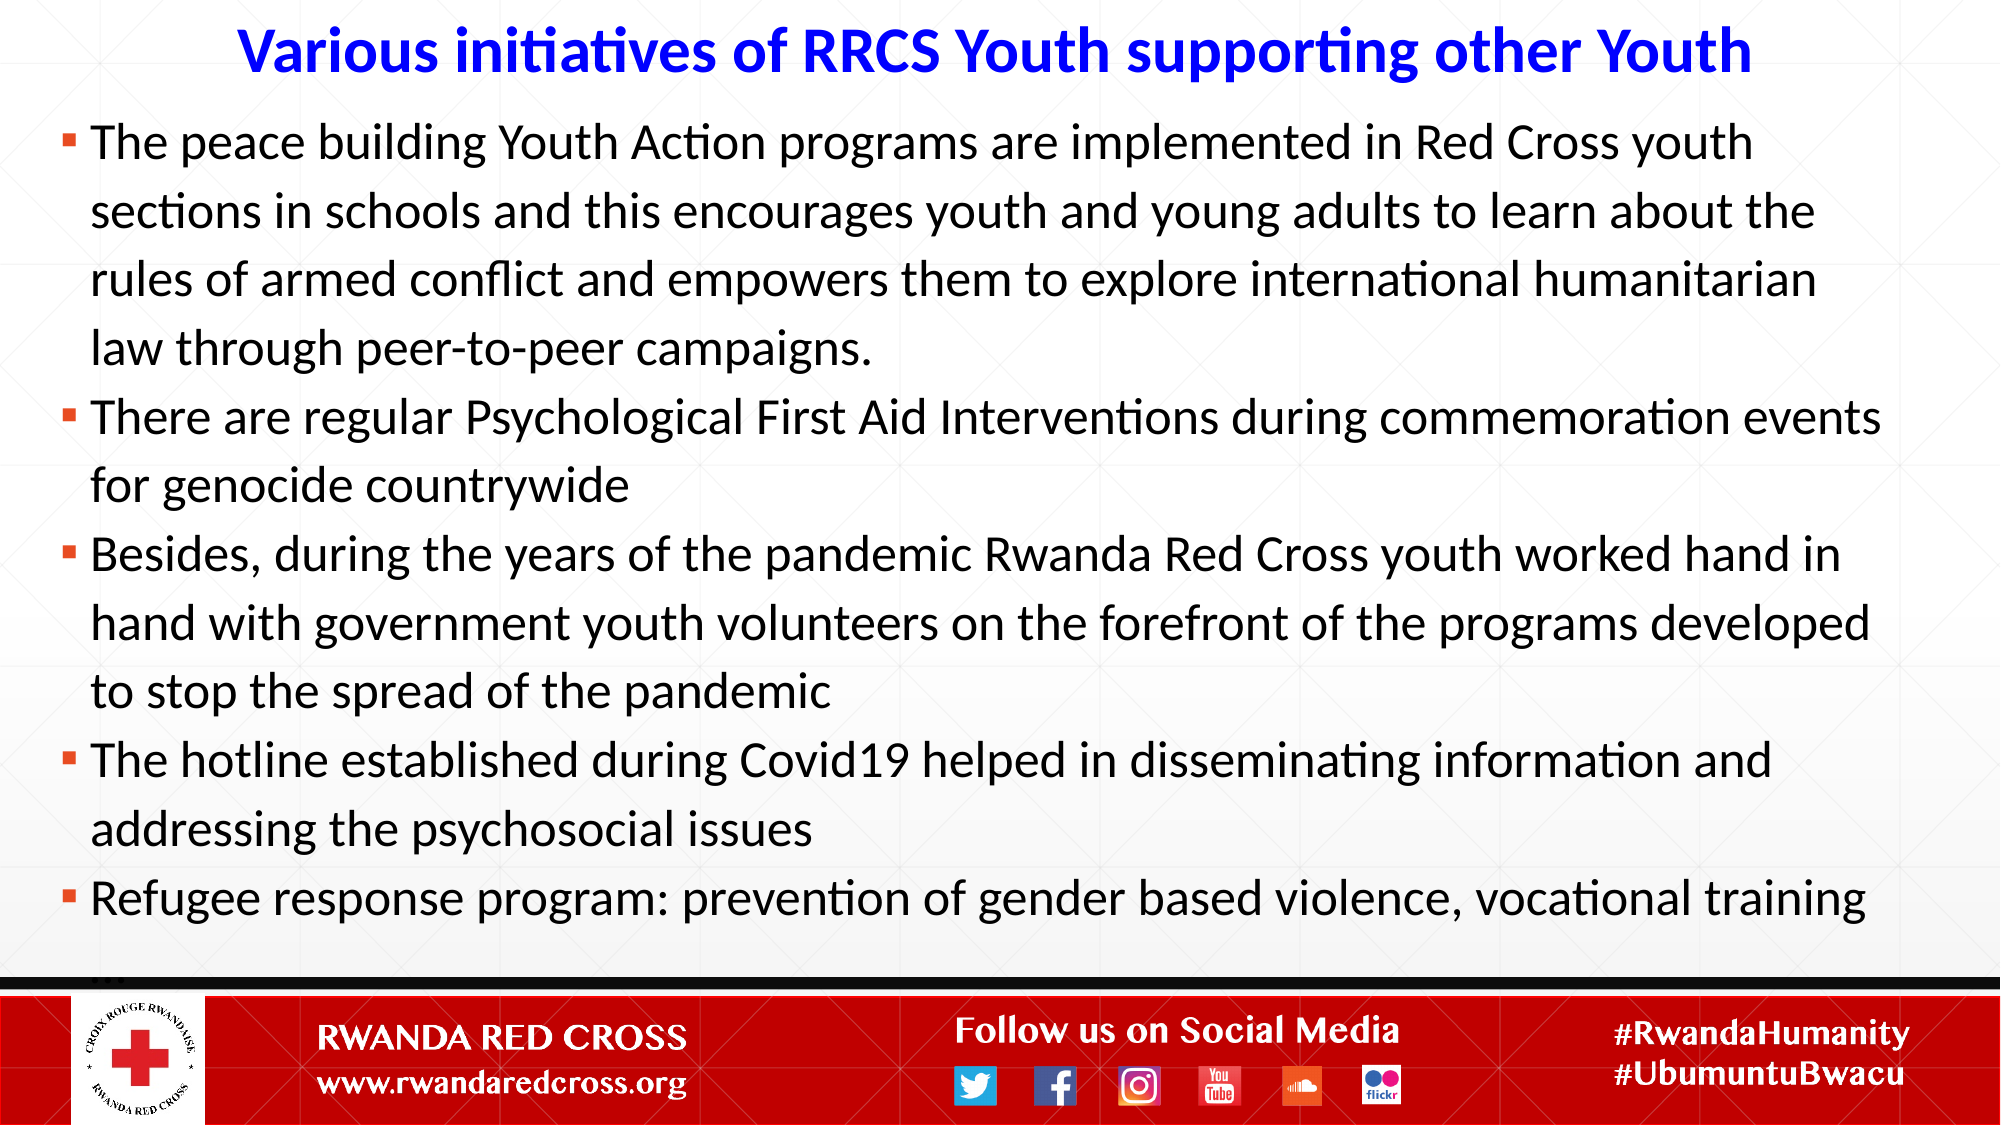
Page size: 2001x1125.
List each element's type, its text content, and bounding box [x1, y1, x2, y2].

picture [301, 1007, 708, 1111]
picture [1603, 1002, 1912, 1104]
picture [71, 993, 205, 1125]
list The peace building Youth Action programs are implemented in Red Cross youth sections in schools and this encourages youth and young adults to learn about the rules of armed conflict and empowers them to explore international humanitarian law through peer-to-peer campaigns. There are regular Psychological First Aid Interventions during commemoration events for genocide countrywide Besides, during the years of the pandemic Rwanda Red Cross youth worked hand in hand with government youth volunteers on the forefront of the programs developed to stop the spread of the pandemic The hotline established during Covid19 helped in disseminating information and addressing the psychosocial issues Refugee response program: prevention of gender based violence, vocational training … [0, 93, 1913, 950]
picture [936, 1003, 1413, 1117]
text_box Various initiatives of RRCS Youth supporting other Youth [208, 0, 1784, 94]
